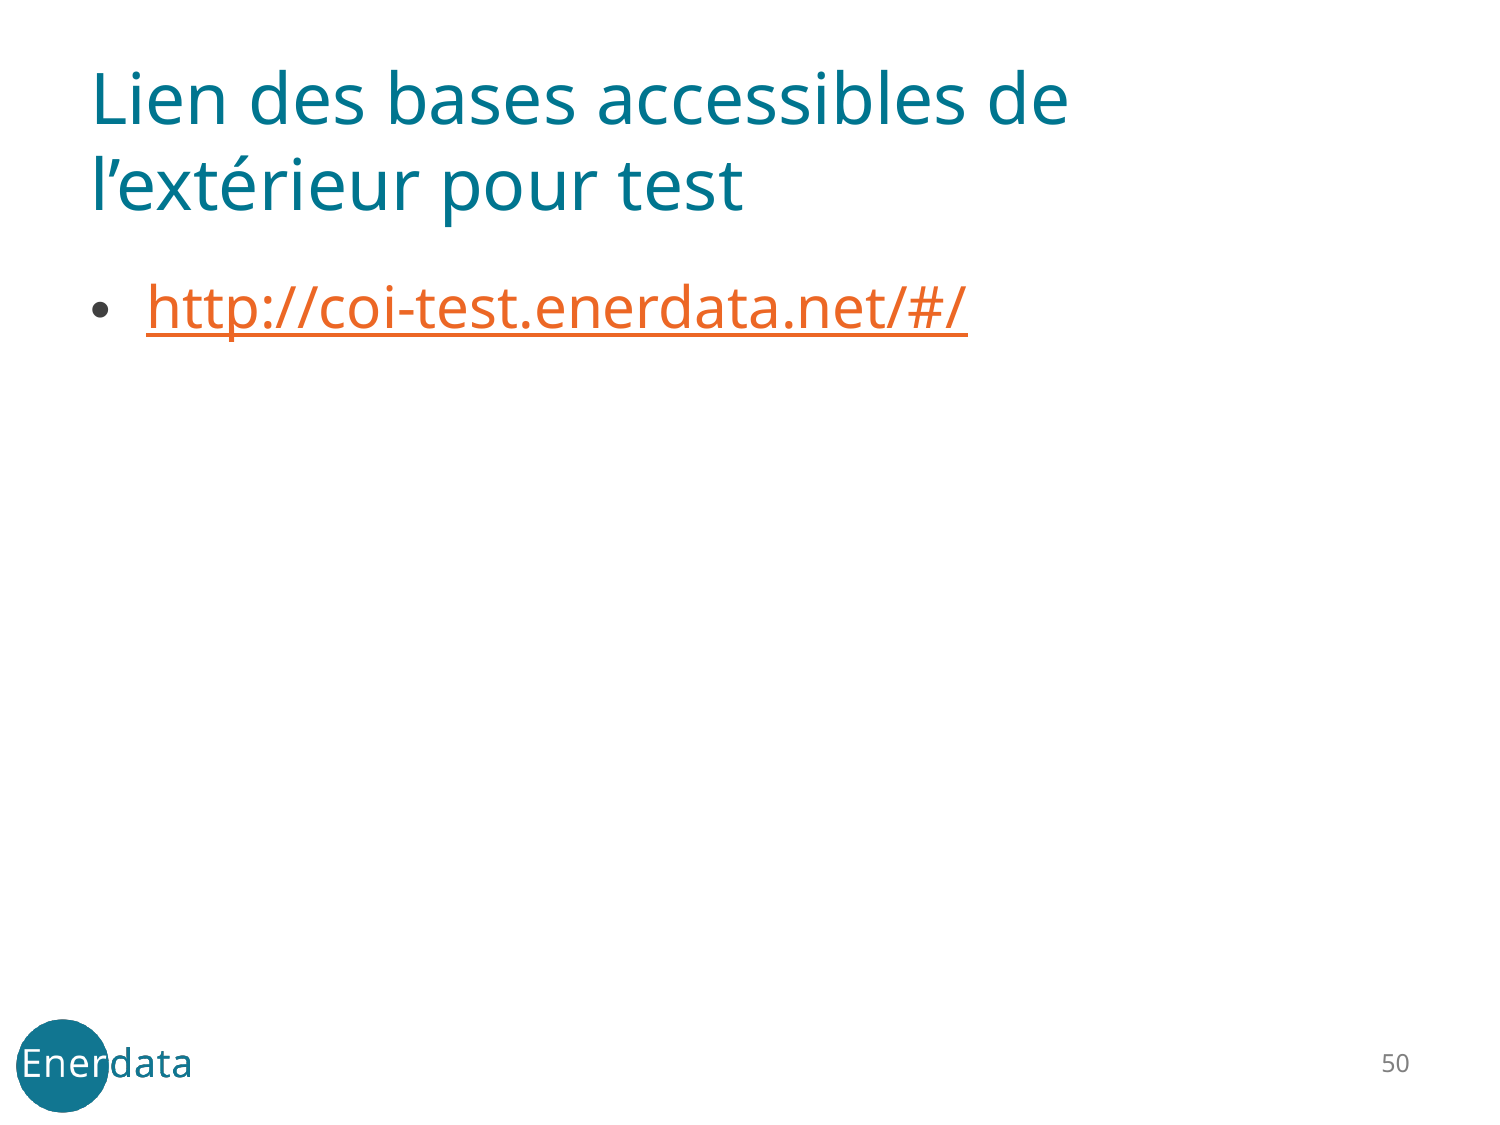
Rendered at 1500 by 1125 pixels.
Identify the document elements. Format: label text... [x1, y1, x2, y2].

picture [5, 1009, 201, 1123]
title Lien des bases accessibles de l’extérieur pour test [75, 45, 1425, 233]
slide_number 50 [1328, 1035, 1425, 1095]
list http://coi-test.enerdata.net/#/ [75, 262, 1425, 1005]
